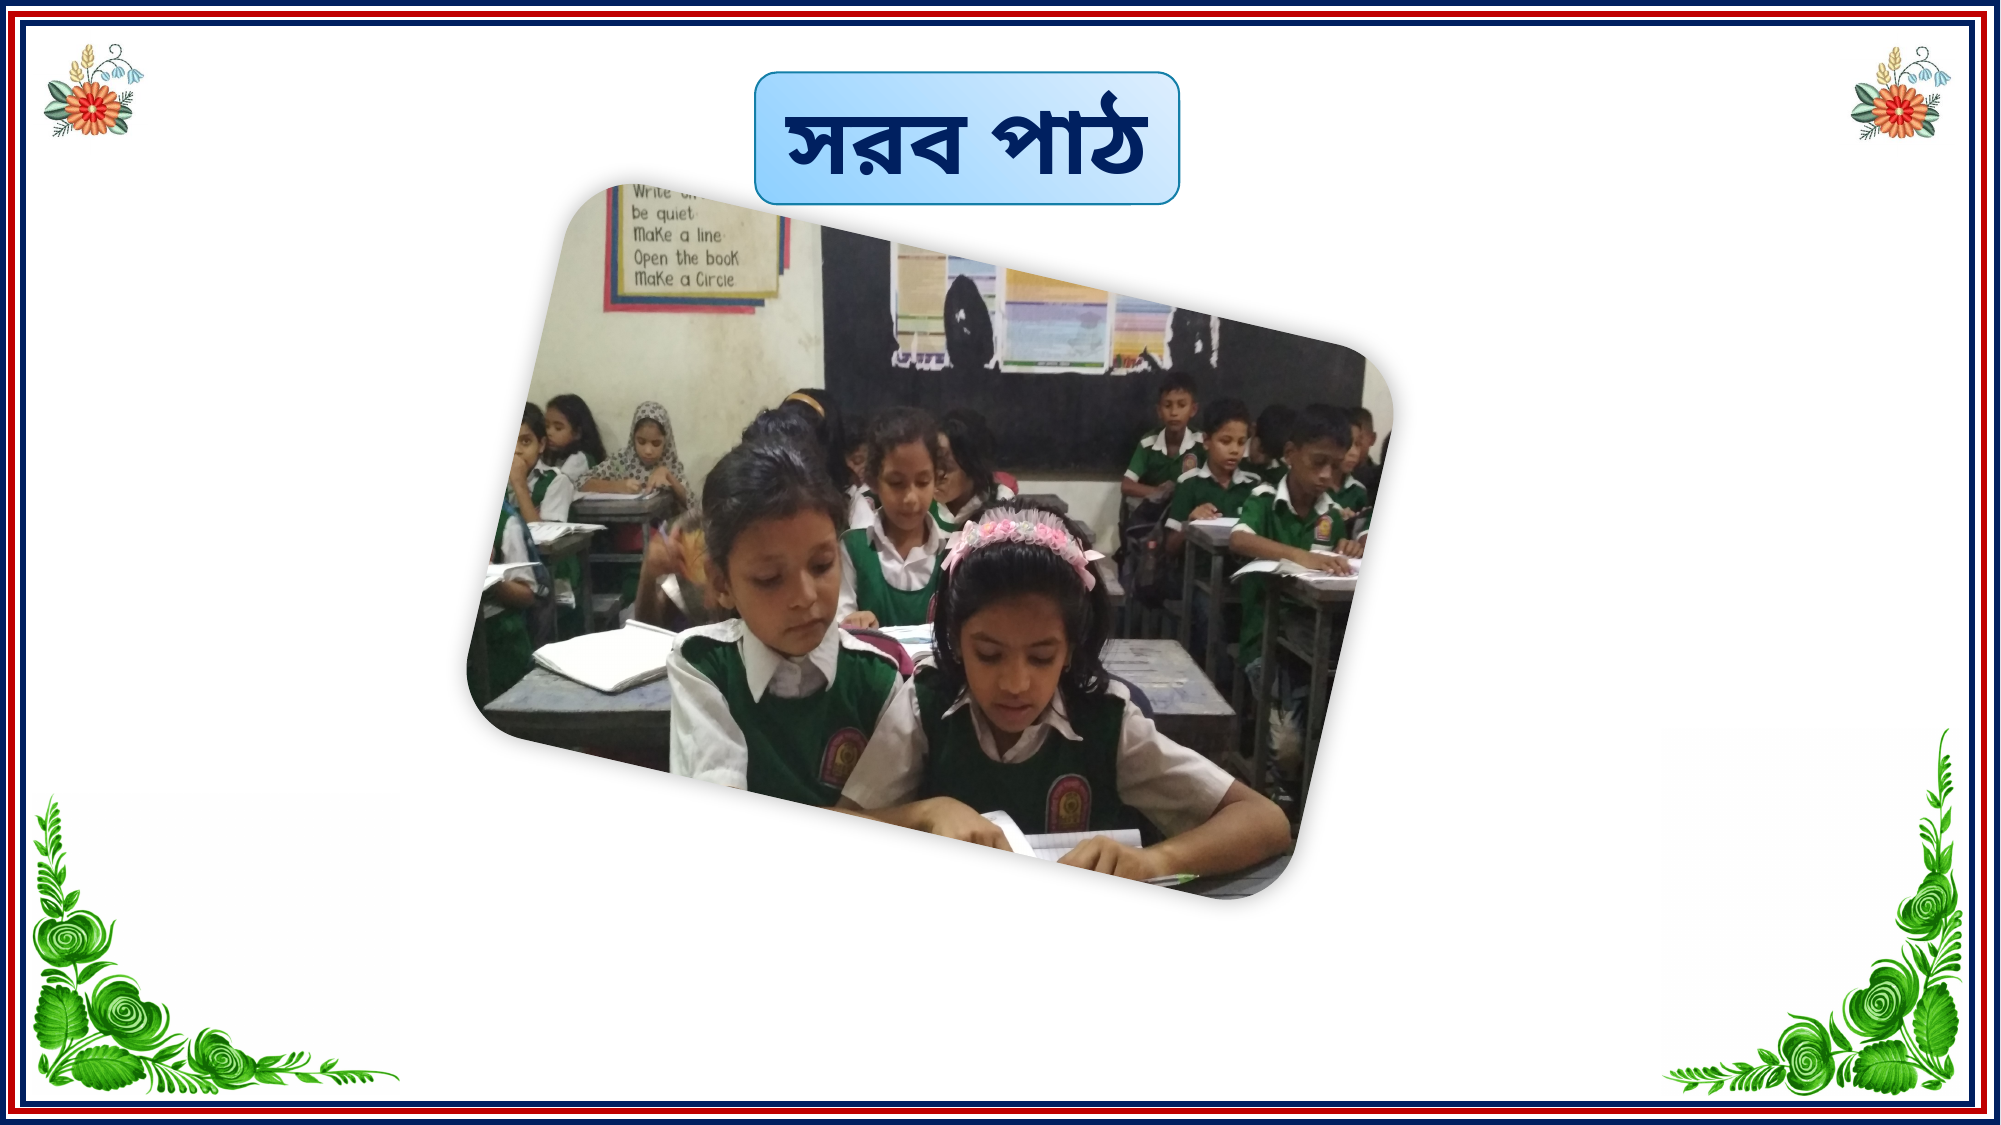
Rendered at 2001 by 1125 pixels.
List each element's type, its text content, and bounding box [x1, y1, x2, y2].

picture [466, 183, 1394, 900]
picture [1661, 728, 1963, 1096]
picture [1839, 33, 1955, 157]
picture [33, 30, 148, 155]
text_box সরব পাঠ [754, 71, 1181, 206]
picture [32, 794, 400, 1095]
